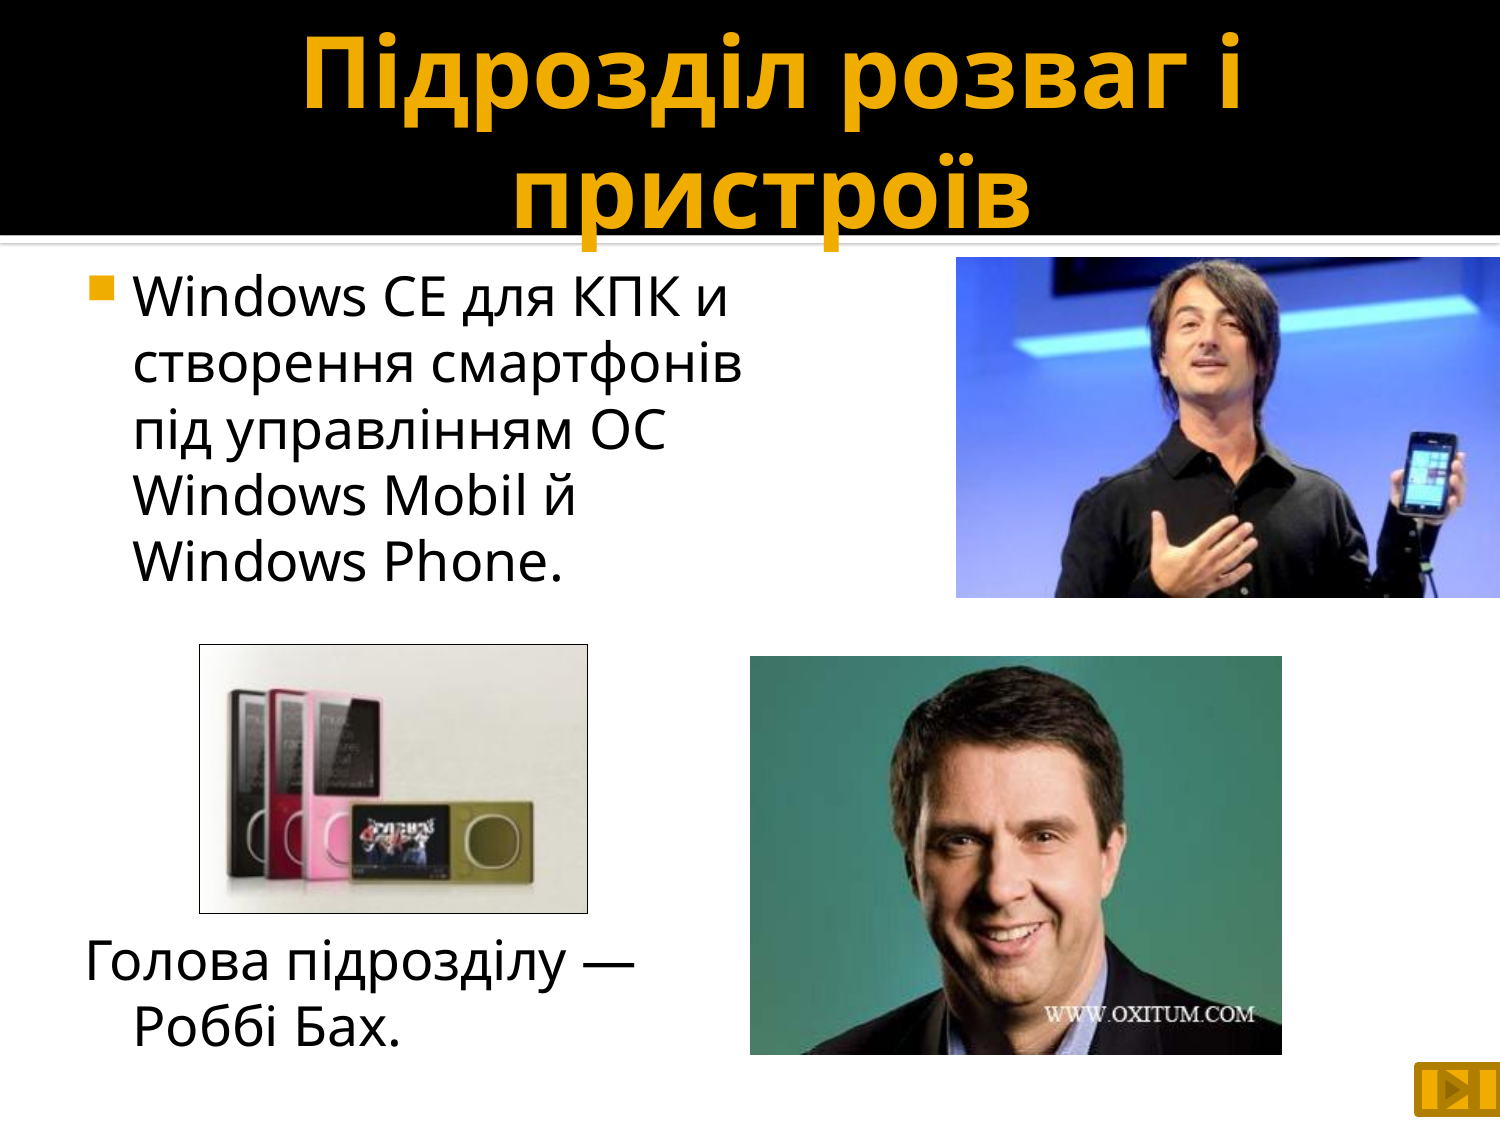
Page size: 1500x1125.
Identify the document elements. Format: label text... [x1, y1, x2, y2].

picture [956, 257, 1500, 598]
title Підрозділ розваг і пристроїв [93, 0, 1444, 258]
picture [749, 656, 1282, 1055]
text_box [1414, 1062, 1500, 1117]
picture [199, 644, 588, 914]
list Windows CE для КПК и створення смартфонів під управлінням ОС Windows Mobil й Windows Phone. Голова підрозділу — Роббі Бах. [58, 246, 762, 1079]
